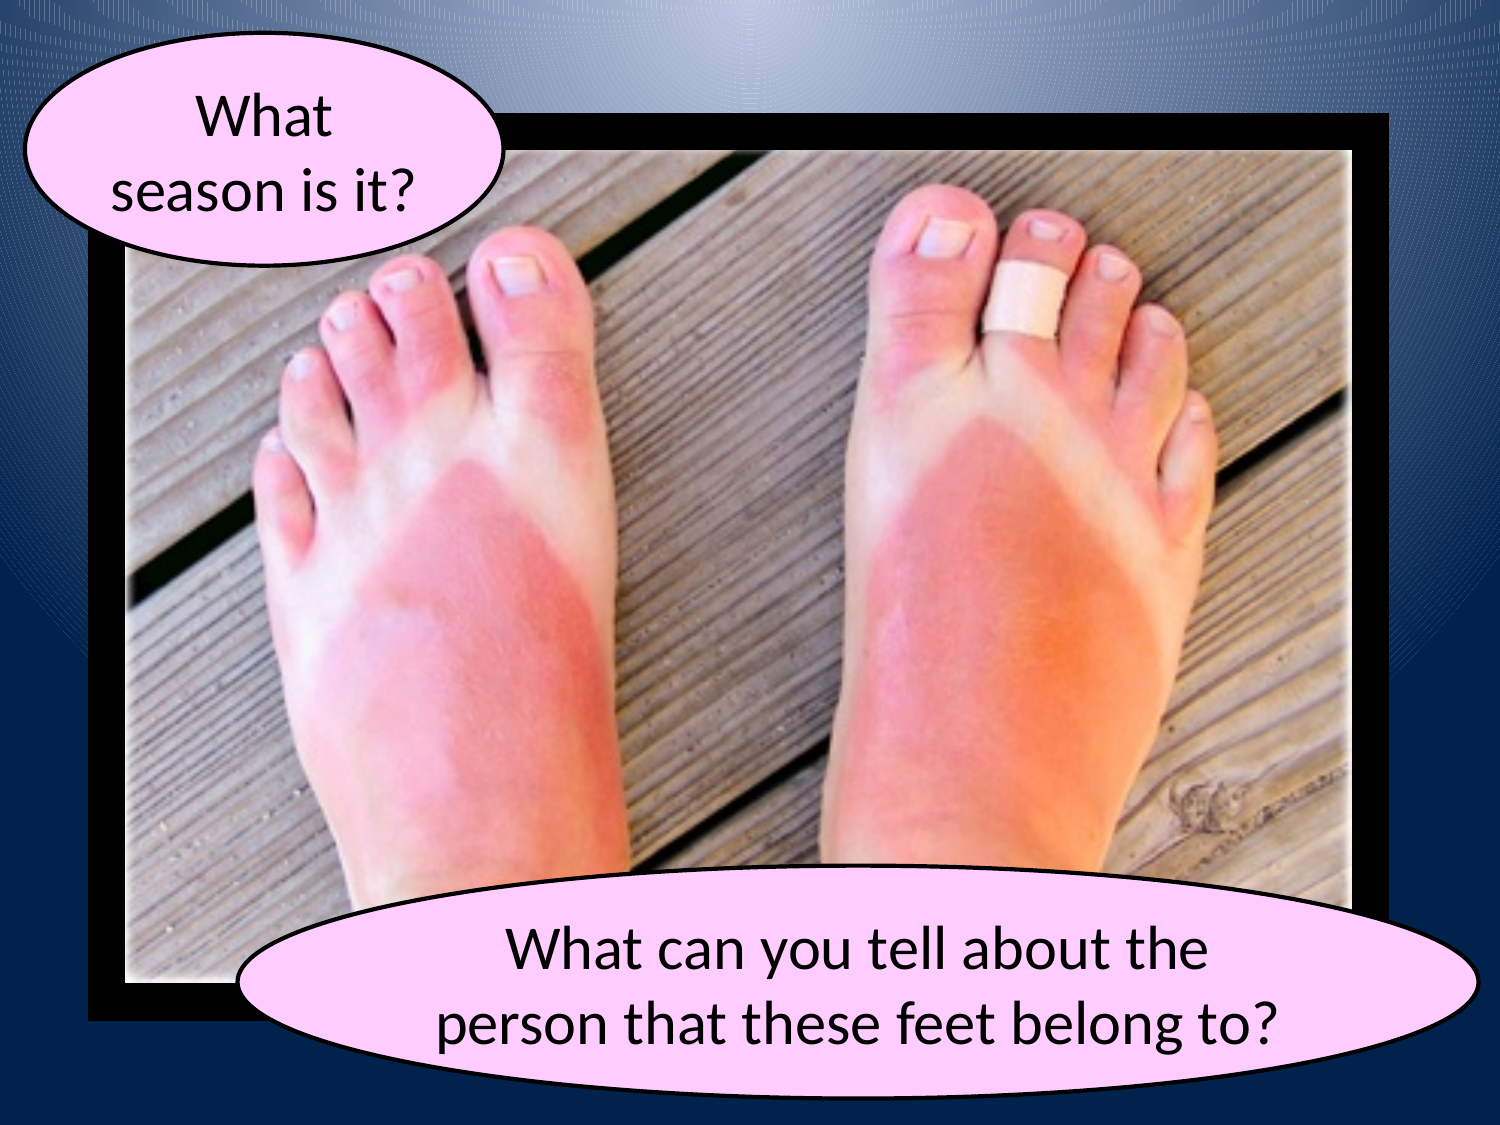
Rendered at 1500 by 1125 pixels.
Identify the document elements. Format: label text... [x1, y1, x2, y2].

text_box What can you tell about the person that these feet belong to? [238, 910, 1481, 1101]
text_box What season is it? [22, 30, 506, 245]
picture [124, 149, 1353, 984]
